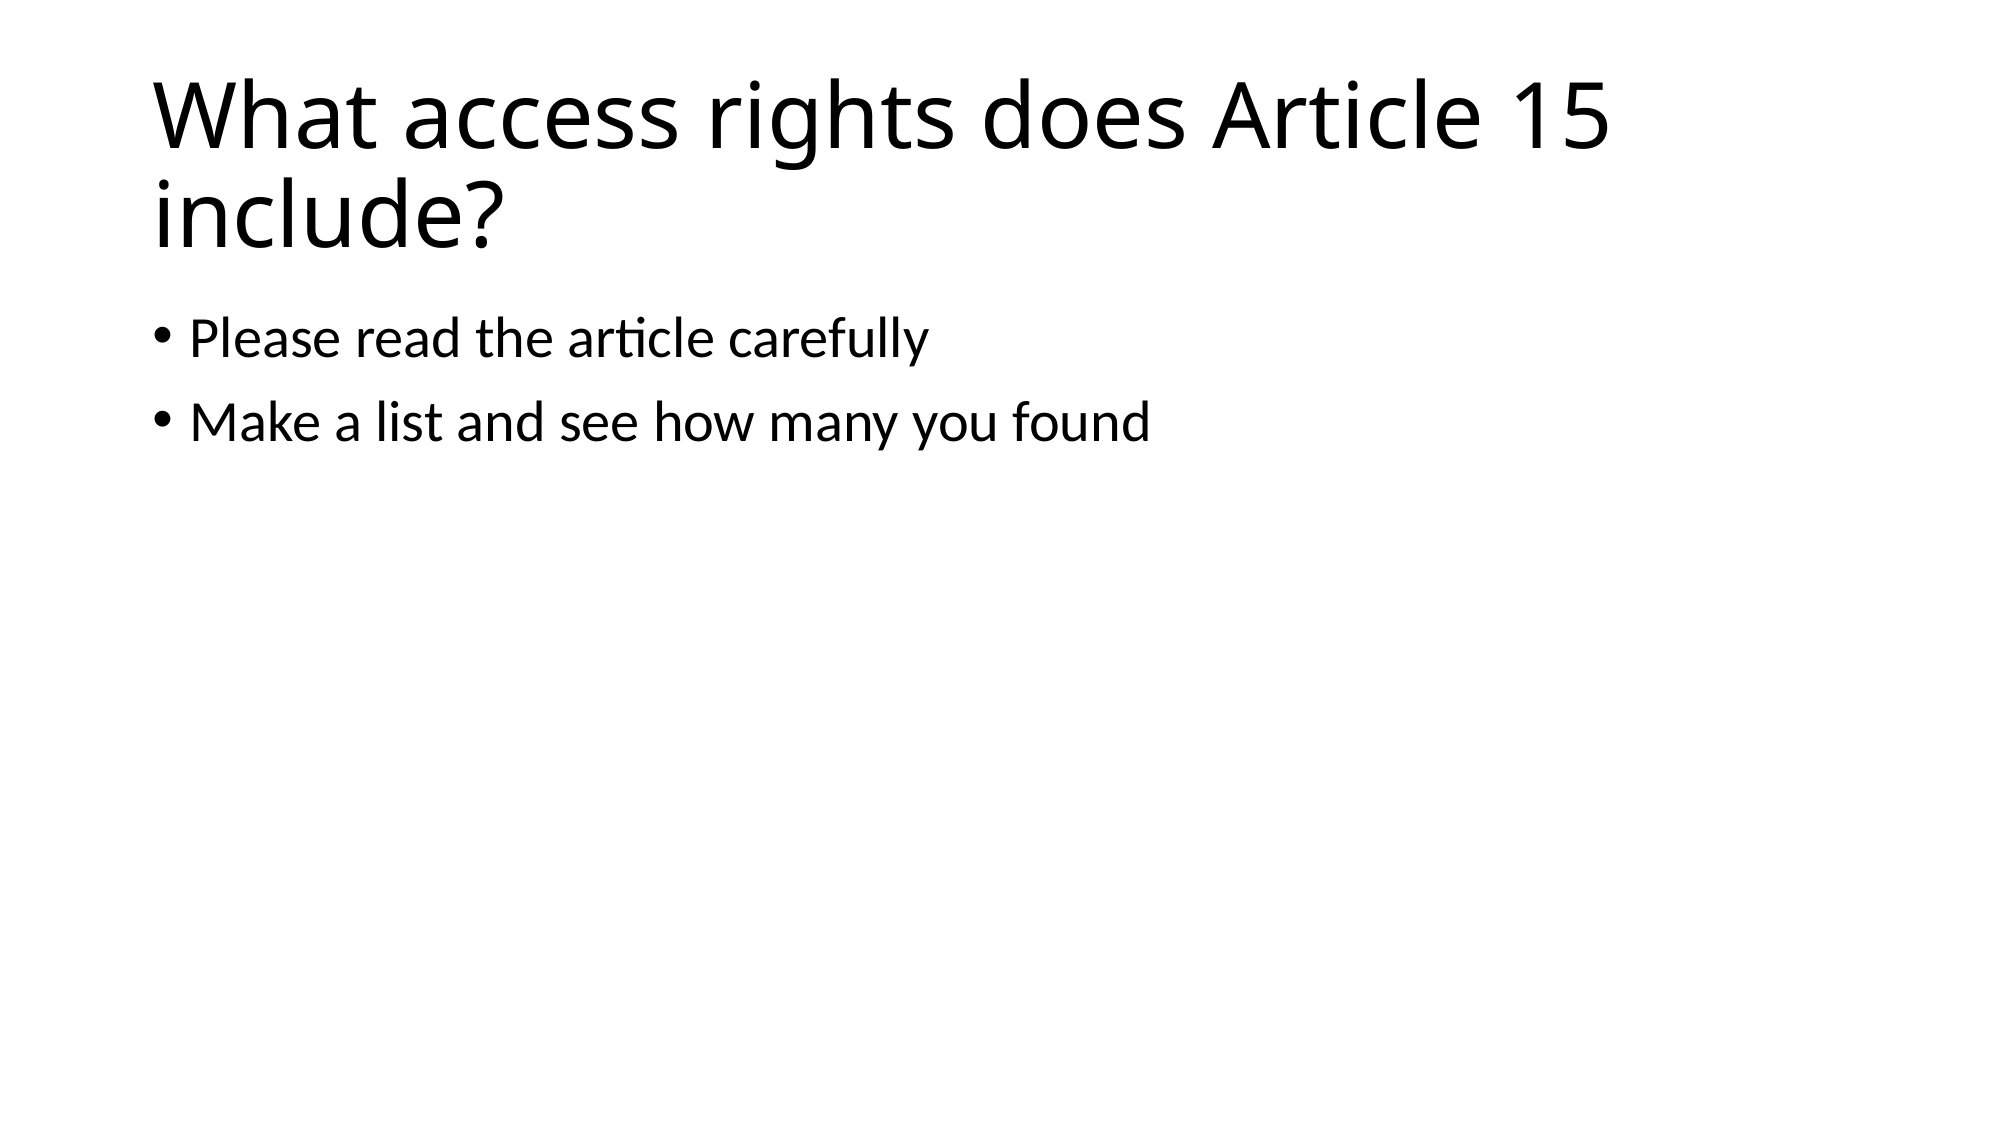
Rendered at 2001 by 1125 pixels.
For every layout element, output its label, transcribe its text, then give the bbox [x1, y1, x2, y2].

title What access rights does Article 15 include? [137, 59, 1863, 278]
list Please read the article carefully Make a list and see how many you found [137, 299, 1863, 1014]
